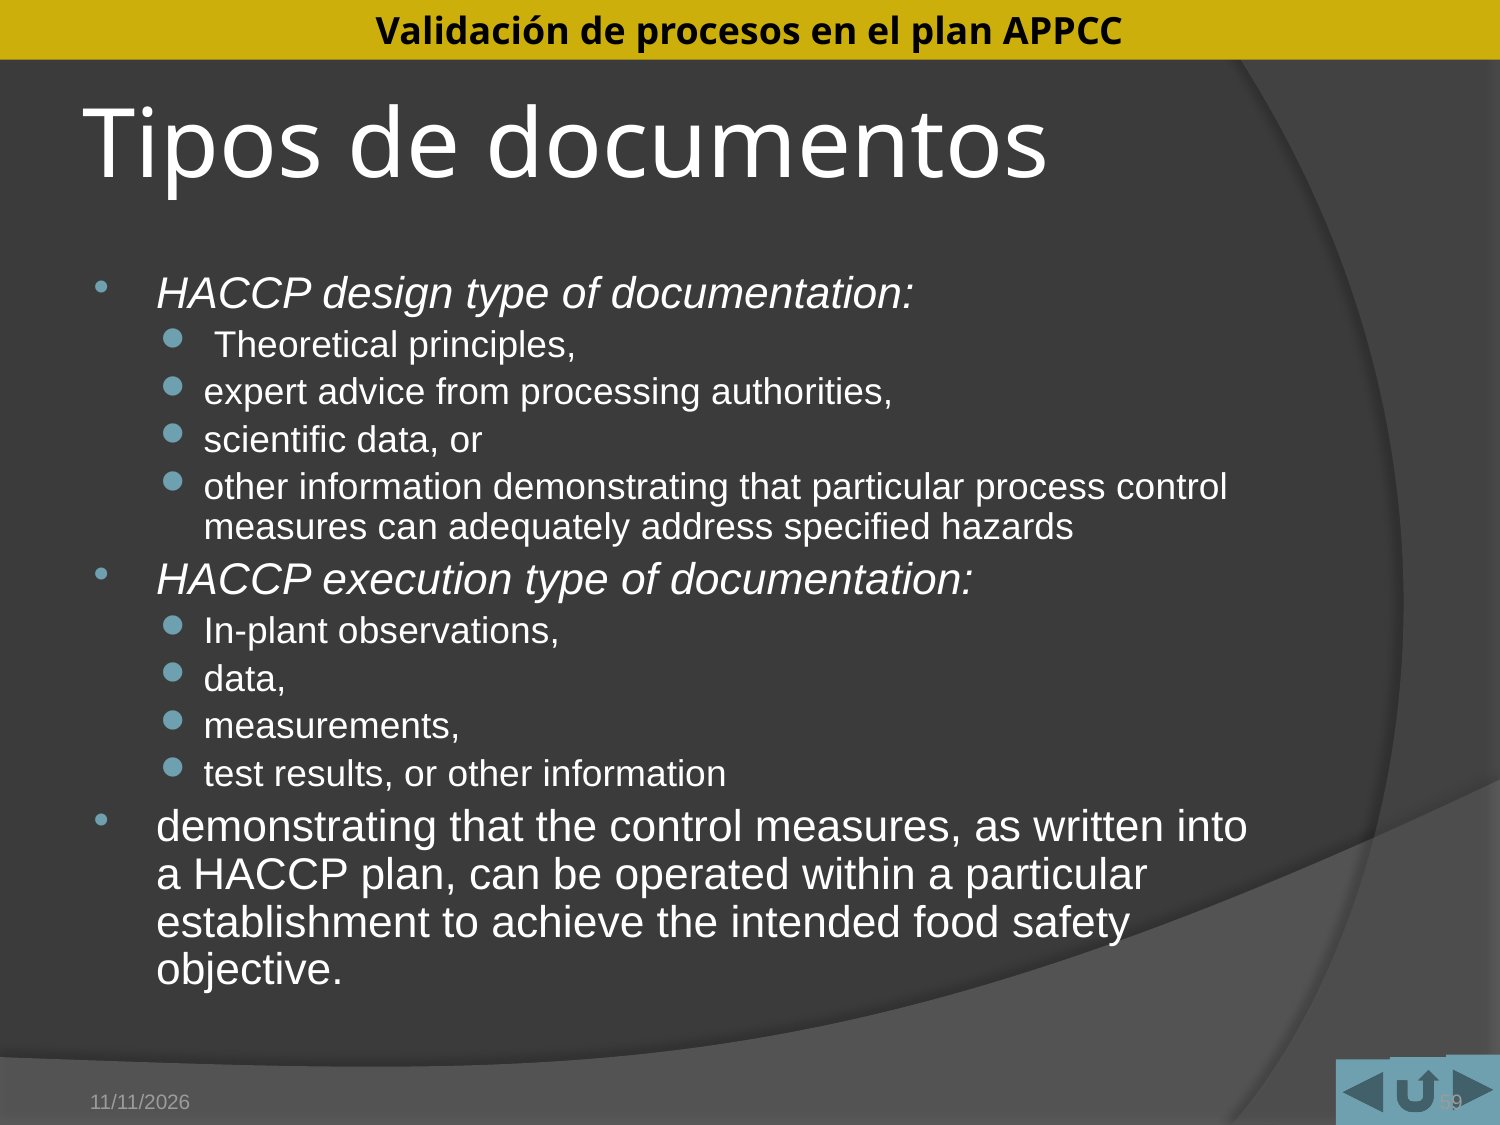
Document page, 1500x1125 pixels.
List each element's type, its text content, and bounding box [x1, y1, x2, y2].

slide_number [75, 1053, 425, 1114]
slide_number 59 [1337, 1053, 1463, 1114]
list HACCP design type of documentation: Theoretical principles, expert advice from processing authorities, scientific data, or other information demonstrating that particular process control measures can adequately address specified hazards HACCP execution type of documentation: In-plant observations, data, measurements, test results, or other information demonstrating that the control measures, as written into a HACCP plan, can be operated within a particular establishment to achieve the intended food safety objective. [75, 262, 1300, 1005]
title Tipos de documentos [75, 45, 1300, 233]
